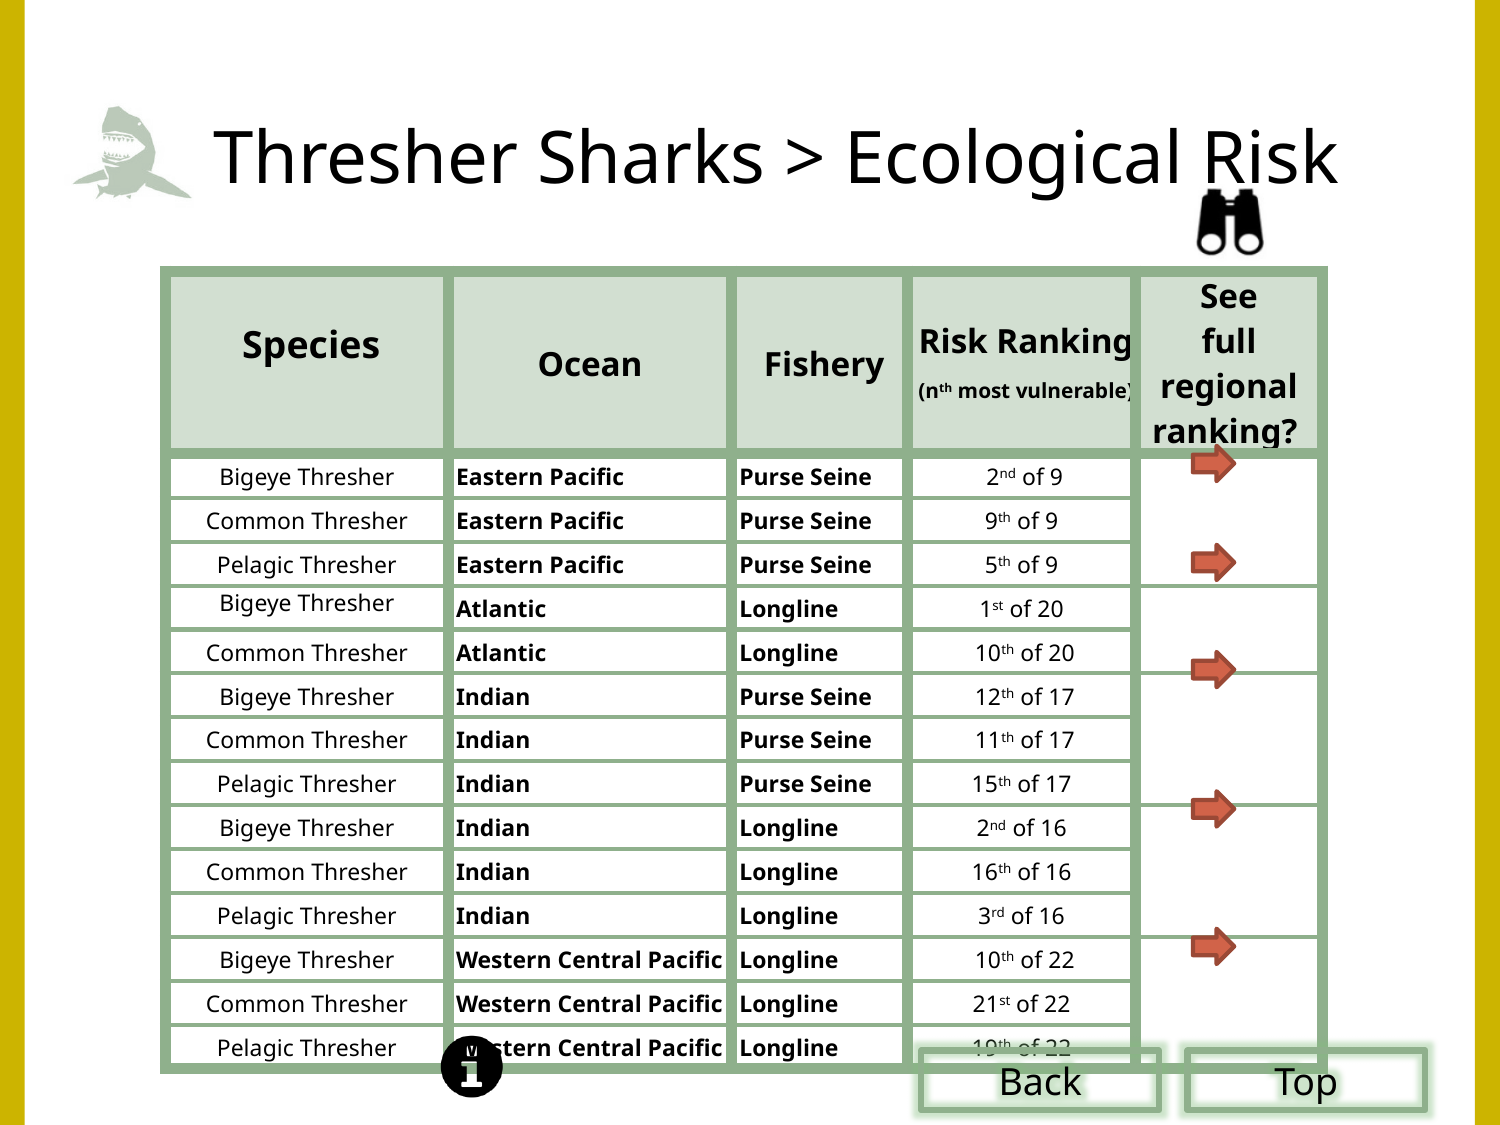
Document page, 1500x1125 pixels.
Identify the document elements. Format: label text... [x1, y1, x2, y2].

table_cell Pelagic Thresher [171, 1027, 443, 1063]
table_cell Bigeye Thresher [171, 588, 443, 627]
text_box Top [1187, 1050, 1426, 1111]
table_cell Purse Seine [737, 763, 902, 803]
table_cell Western Central Pacific [454, 939, 726, 979]
table_cell 11th of 17 [913, 719, 1130, 759]
table_cell [1141, 459, 1317, 584]
table_cell Common Thresher [171, 851, 443, 891]
text_box [1473, 0, 1500, 1125]
text_box [1190, 542, 1237, 583]
table_cell Longline [737, 983, 902, 1023]
table_cell Atlantic [454, 632, 726, 671]
title Thresher Sharks > Ecological Risk [198, 61, 1359, 249]
table_cell 9th of 9 [913, 500, 1130, 540]
text_box [41, 98, 195, 212]
table_cell 5th of 9 [913, 544, 1130, 584]
table_cell Eastern Pacific [454, 500, 726, 540]
table_cell 16th of 16 [913, 851, 1130, 891]
picture [1189, 184, 1268, 262]
table_cell Purse Seine [737, 544, 902, 584]
table_cell [1141, 588, 1317, 671]
text_box [1190, 649, 1237, 690]
table_cell Longline [737, 939, 902, 979]
text_box [1190, 443, 1237, 484]
table_cell Purse Seine [737, 500, 902, 540]
text_box [1190, 926, 1237, 967]
table_header Risk Ranking (nth most vulnerable) [913, 277, 1130, 448]
table_cell Indian [454, 675, 726, 715]
table_cell Indian [454, 895, 726, 935]
table_cell 10th of 20 [913, 632, 1130, 671]
table_cell Indian [454, 851, 726, 891]
table_cell Longline [737, 632, 902, 671]
table_cell Longline [737, 588, 902, 627]
table_cell Common Thresher [171, 719, 443, 759]
table_cell Eastern Pacific [454, 459, 726, 496]
table_cell Common Thresher [171, 632, 443, 671]
table_cell Longline [737, 807, 902, 847]
table_cell 15th of 17 [913, 763, 1130, 803]
table_cell 2nd of 9 [913, 459, 1130, 496]
table_cell 3rd of 16 [913, 895, 1130, 935]
table_cell Pelagic Thresher [171, 895, 443, 935]
table_header Fishery [737, 277, 902, 448]
table_cell Bigeye Thresher [171, 939, 443, 979]
table_cell Longline [737, 1027, 902, 1063]
table_cell Purse Seine [737, 719, 902, 759]
table_cell Common Thresher [171, 500, 443, 540]
table_cell 10th of 22 [913, 939, 1130, 979]
table_cell Western Central Pacific [454, 1027, 726, 1063]
table_cell [1141, 939, 1317, 1063]
table_cell Bigeye Thresher [171, 675, 443, 715]
table_cell Indian [454, 807, 726, 847]
table_header Ocean [454, 277, 726, 448]
text_box [1190, 789, 1237, 829]
table_header See full regional ranking? [1141, 277, 1317, 448]
table_cell Western Central Pacific [454, 983, 726, 1023]
table_cell 21st of 22 [913, 983, 1130, 1023]
table_cell Eastern Pacific [454, 544, 726, 584]
table_cell 12th of 17 [913, 675, 1130, 715]
table_cell Longline [737, 895, 902, 935]
text_box Back [921, 1050, 1160, 1111]
text_box [0, 0, 27, 1125]
table_cell [1141, 807, 1317, 935]
table_cell [1141, 675, 1317, 803]
table_header Species [171, 277, 443, 448]
table_cell Purse Seine [737, 675, 902, 715]
table_cell Bigeye Thresher [171, 807, 443, 847]
table_cell Indian [454, 763, 726, 803]
table_cell Bigeye Thresher [171, 459, 443, 496]
table_cell 19th of 22 [913, 1027, 1130, 1045]
table_cell Indian [454, 719, 726, 759]
table_cell Pelagic Thresher [171, 763, 443, 803]
table_cell Purse Seine [737, 459, 902, 496]
table_cell Longline [737, 851, 902, 891]
picture [436, 1030, 508, 1102]
table_cell Common Thresher [171, 983, 443, 1023]
table_cell 2nd of 16 [913, 807, 1130, 847]
table_cell 1st of 20 [913, 588, 1130, 627]
table_cell Pelagic Thresher [171, 544, 443, 584]
table_cell Atlantic [454, 588, 726, 627]
